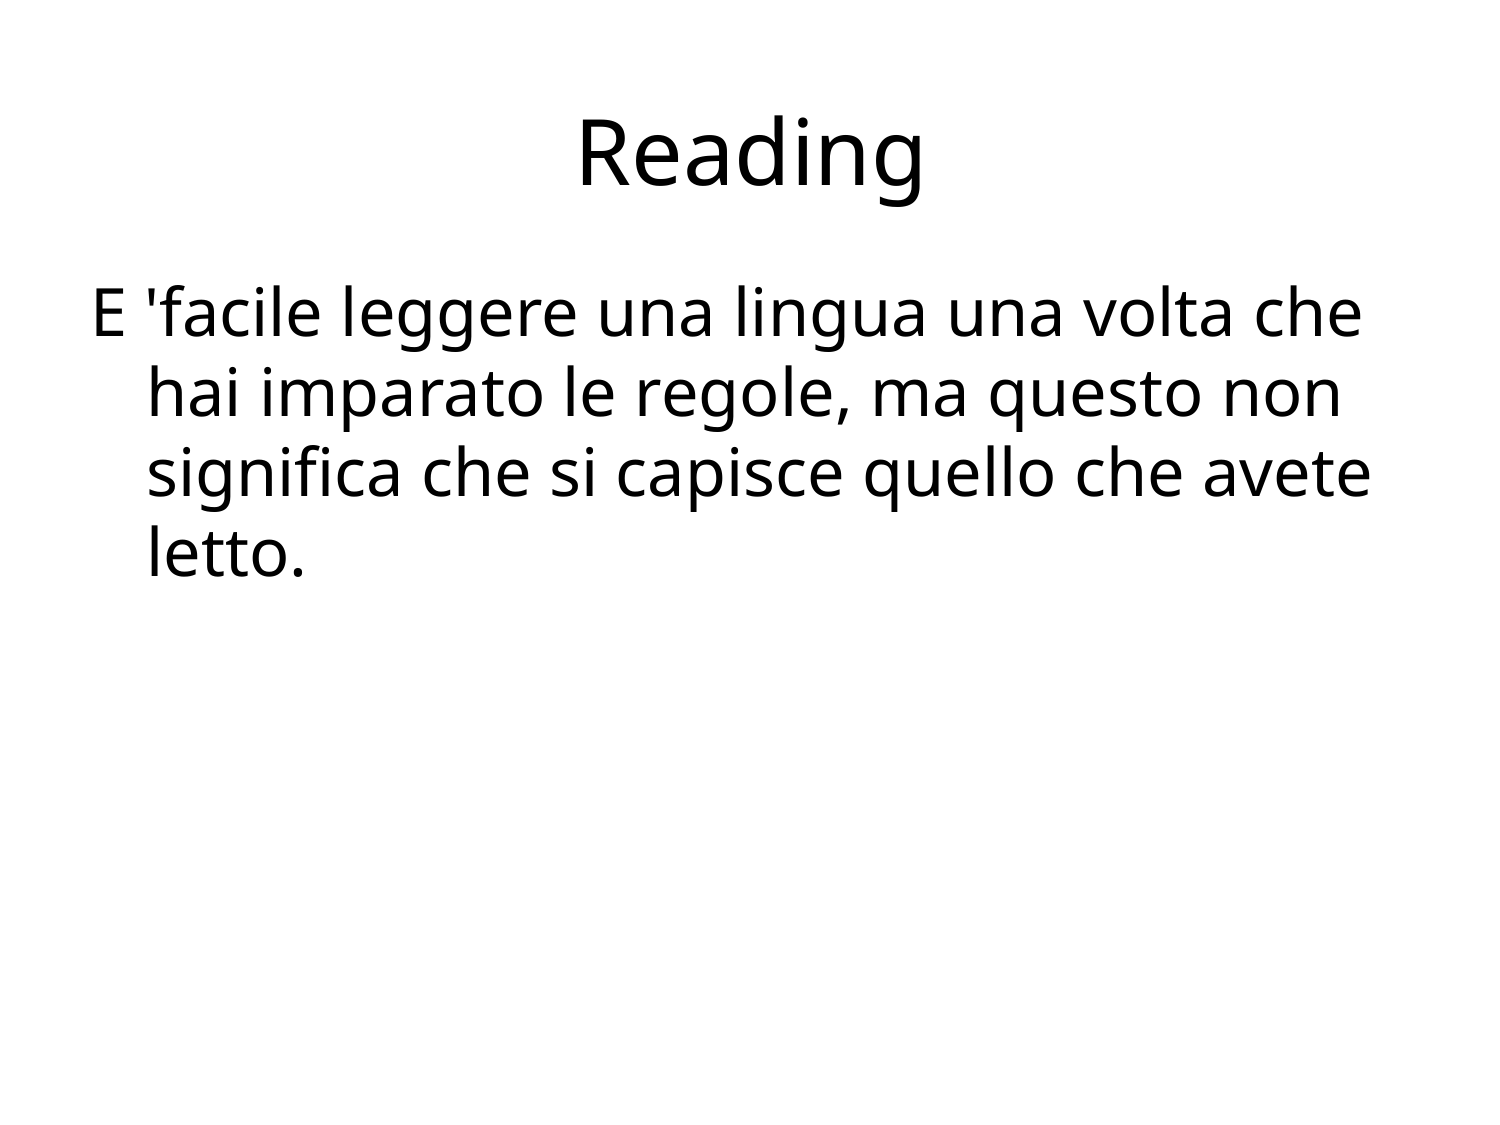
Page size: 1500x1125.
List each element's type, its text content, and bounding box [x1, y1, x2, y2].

title Reading [76, 54, 1427, 243]
list E 'facile leggere una lingua una volta che hai imparato le regole, ma questo non significa che si capisce quello che avete letto. [74, 262, 1426, 1006]
